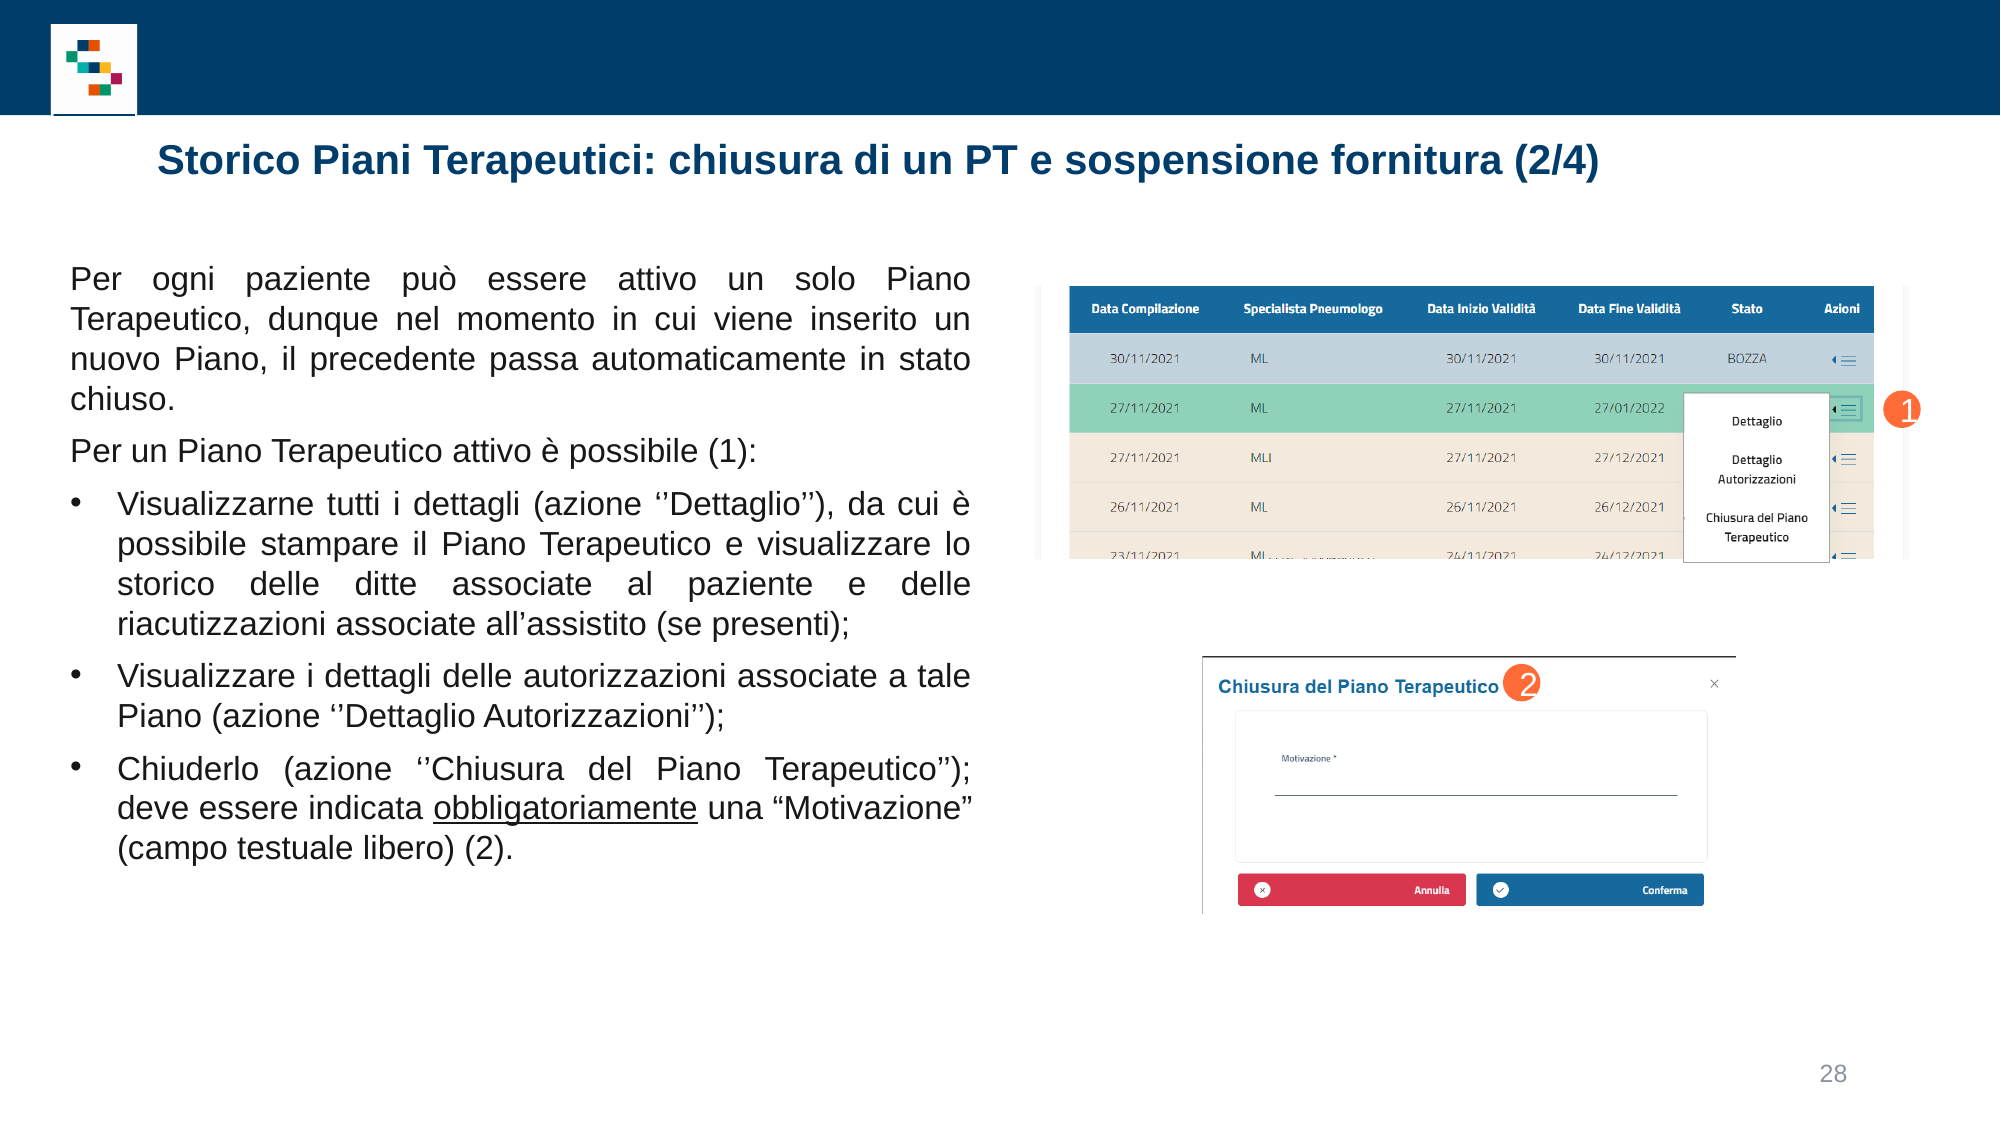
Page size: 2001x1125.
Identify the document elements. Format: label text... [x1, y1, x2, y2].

picture [50, 24, 138, 116]
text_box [1035, 286, 1910, 559]
text_box Per ogni paziente può essere attivo un solo Piano Terapeutico, dunque nel momento in cui viene inserito un nuovo Piano, il precedente passa automaticamente in stato chiuso. Per un Piano Terapeutico attivo è possibile (1): Visualizzarne tutti i dettagli (azione ‘’Dettaglio’’), da cui è possibile stampare il Piano Terapeutico e visualizzare lo storico delle ditte associate al paziente e delle riacutizzazioni associate all’assistito (se presenti); Visualizzare i dettagli delle autorizzazioni associate a tale Piano (azione ‘’Dettaglio Autorizzazioni’’); Chiuderlo (azione ‘’Chiusura del Piano Terapeutico’’); deve essere indicata obbligatoriamente una “Motivazione” (campo testuale libero) (2). [55, 250, 988, 874]
picture [1683, 392, 1830, 563]
slide_number 28 [1412, 1042, 1863, 1103]
text_box 1 [1910, 392, 1921, 427]
text_box Storico Piani Terapeutici: chiusura di un PT e sospensione fornitura (2/4) [142, 125, 1669, 191]
picture [1202, 656, 1736, 914]
